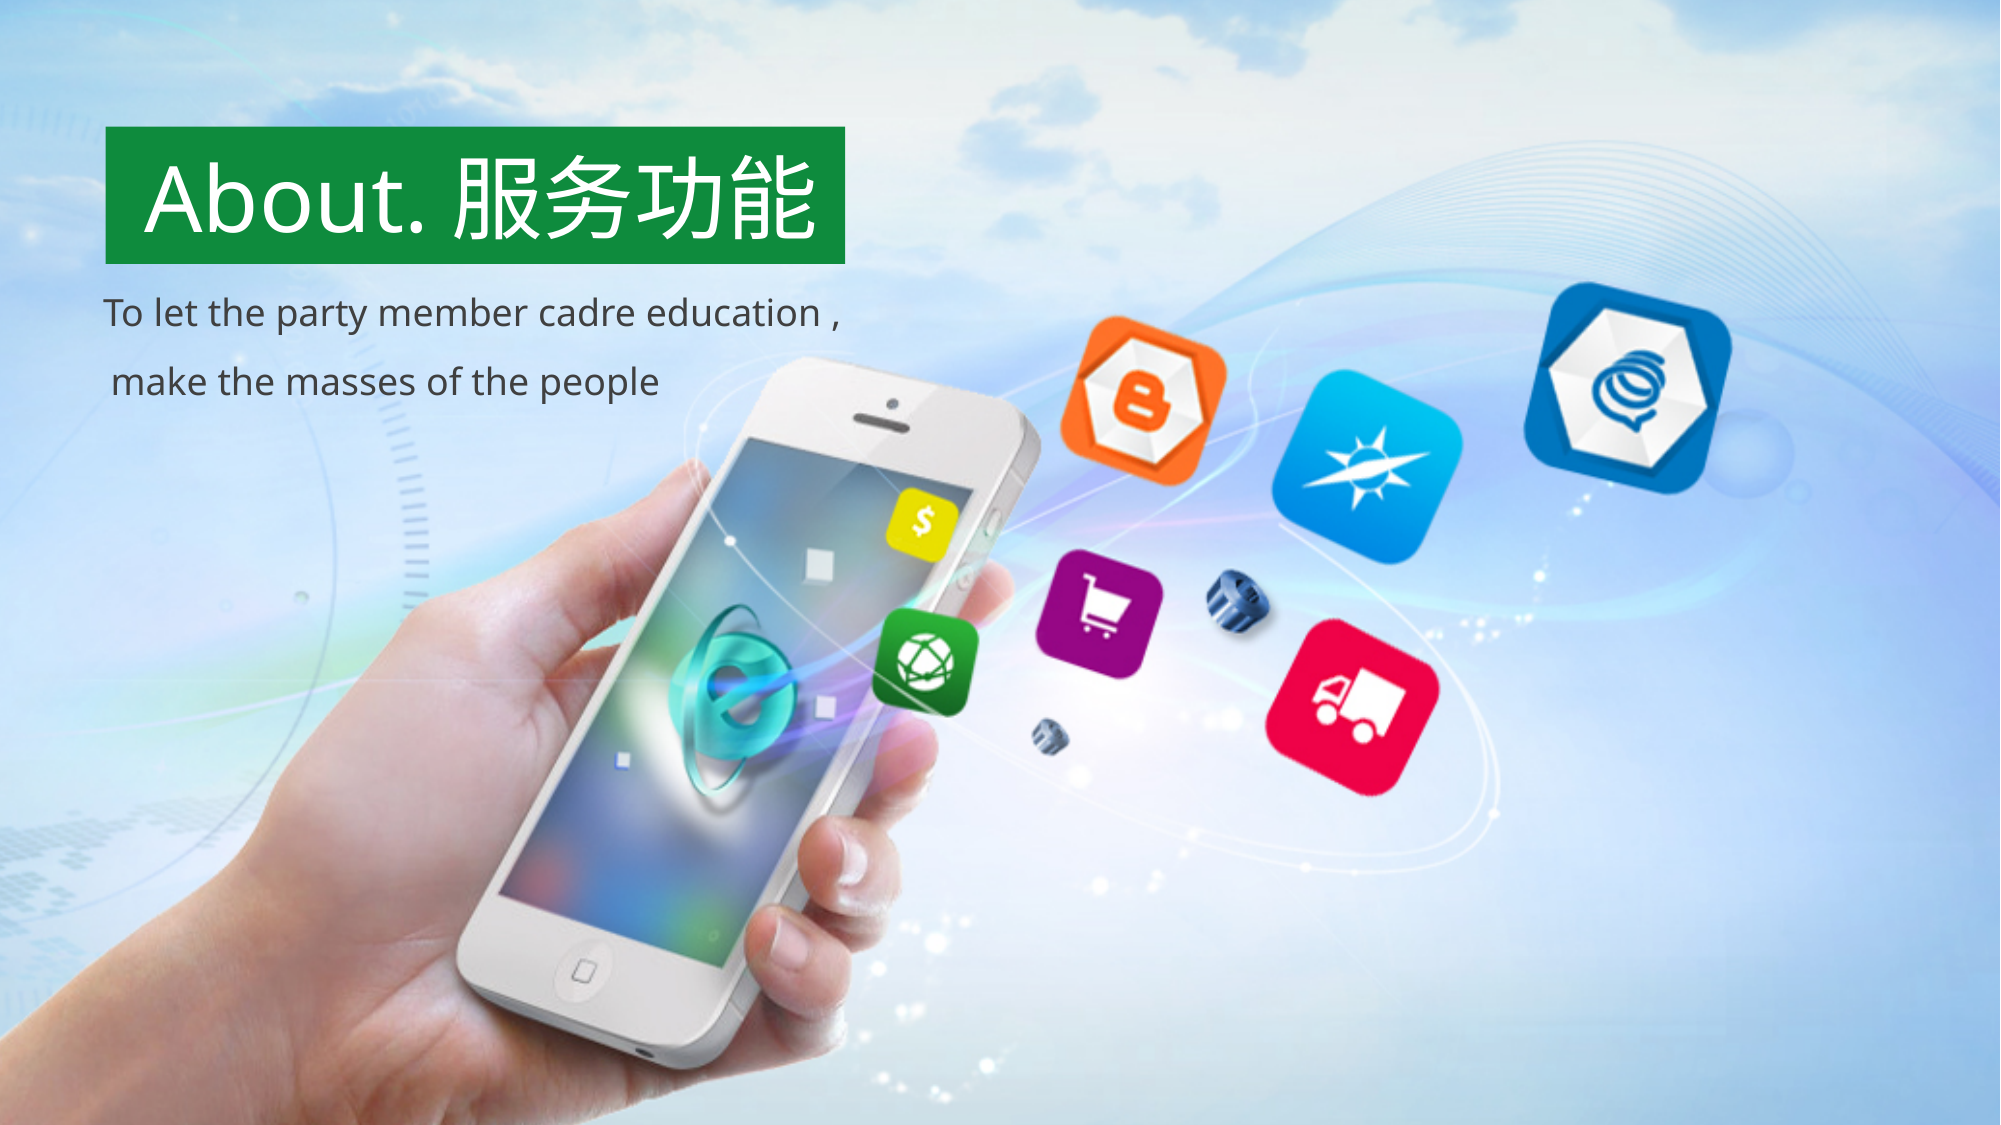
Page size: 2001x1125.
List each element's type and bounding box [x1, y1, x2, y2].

text_box [93, 281, 862, 412]
picture [0, 0, 2000, 1125]
